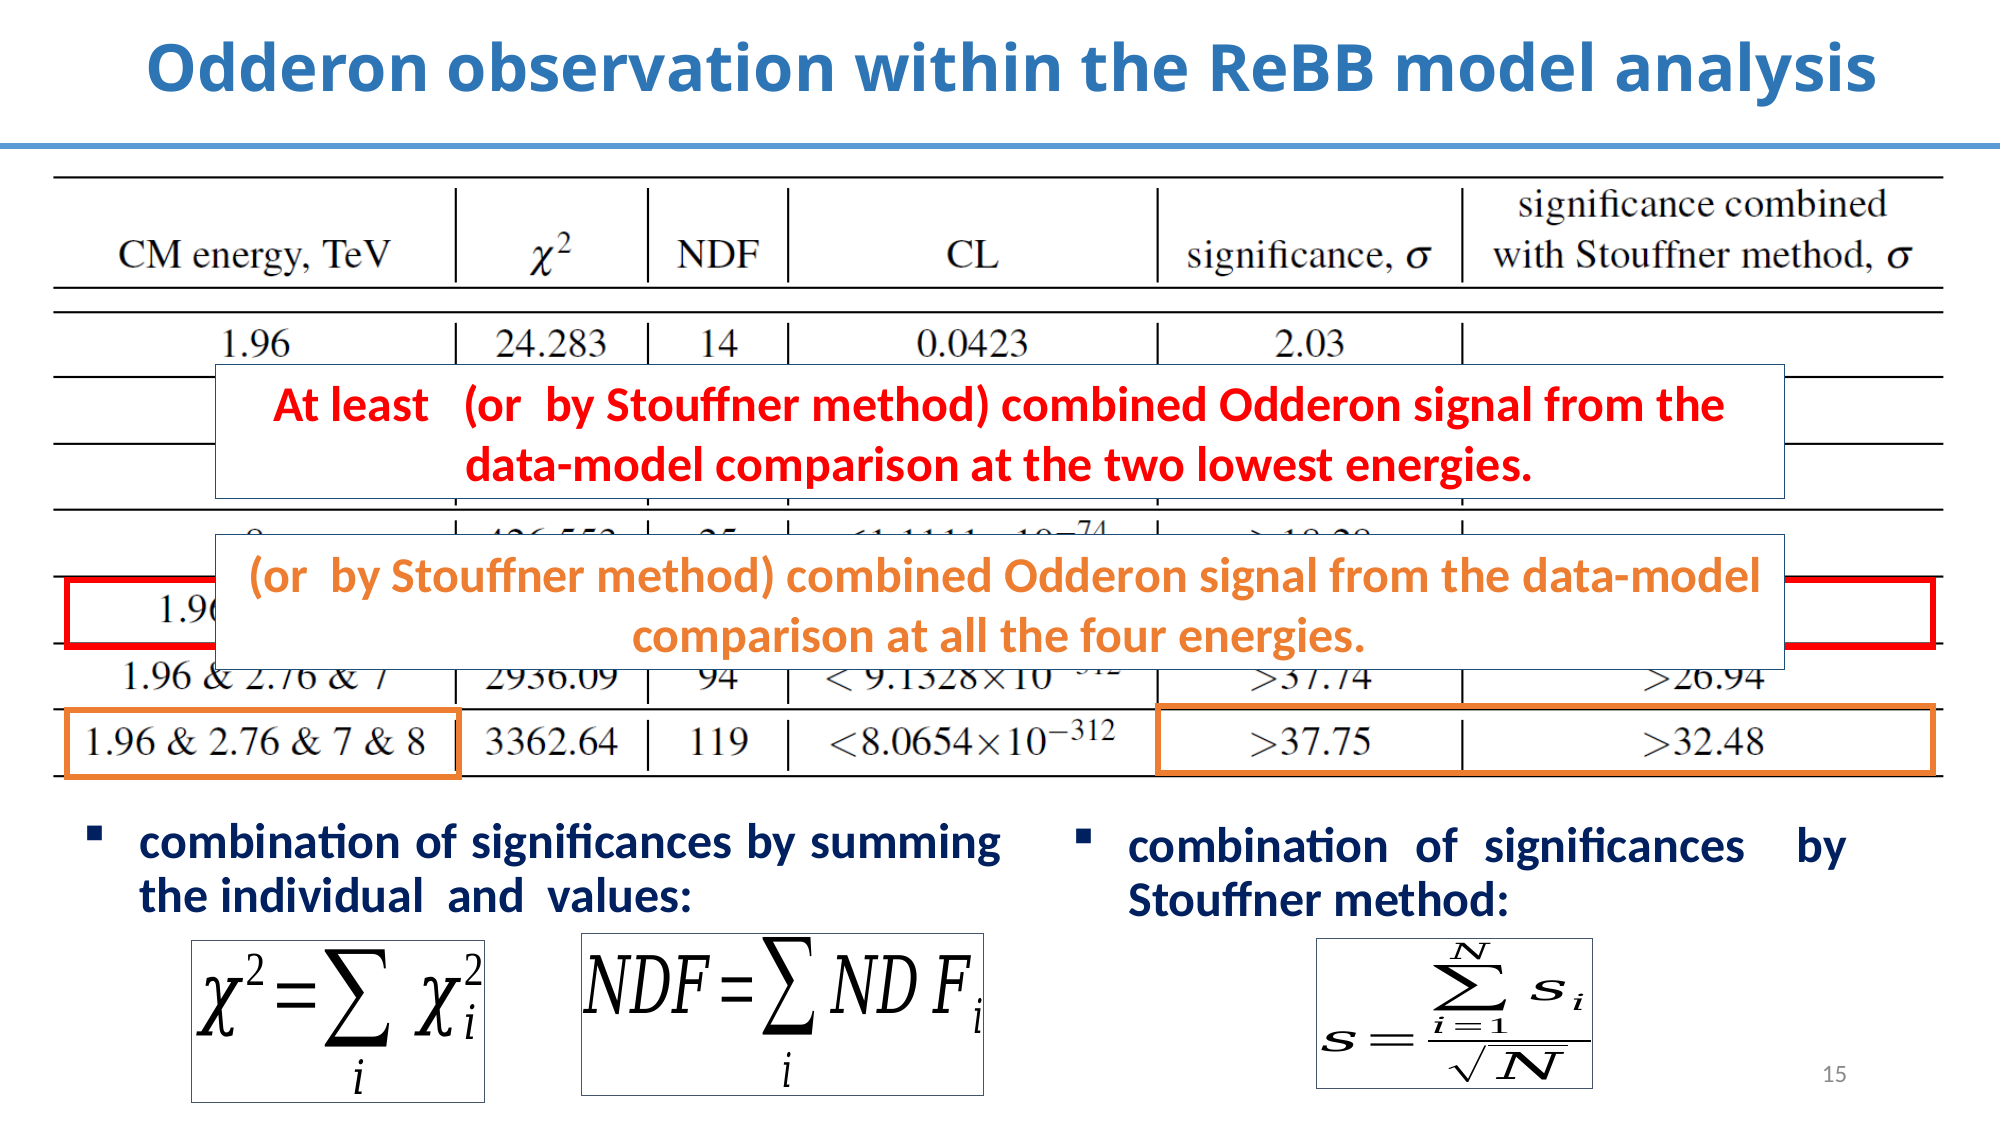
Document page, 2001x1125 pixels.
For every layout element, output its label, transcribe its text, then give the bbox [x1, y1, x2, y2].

picture [46, 170, 1954, 791]
text_box Odderon observation within the ReBB model analysis [0, 0, 2000, 140]
slide_number 15 [1412, 1042, 1863, 1103]
